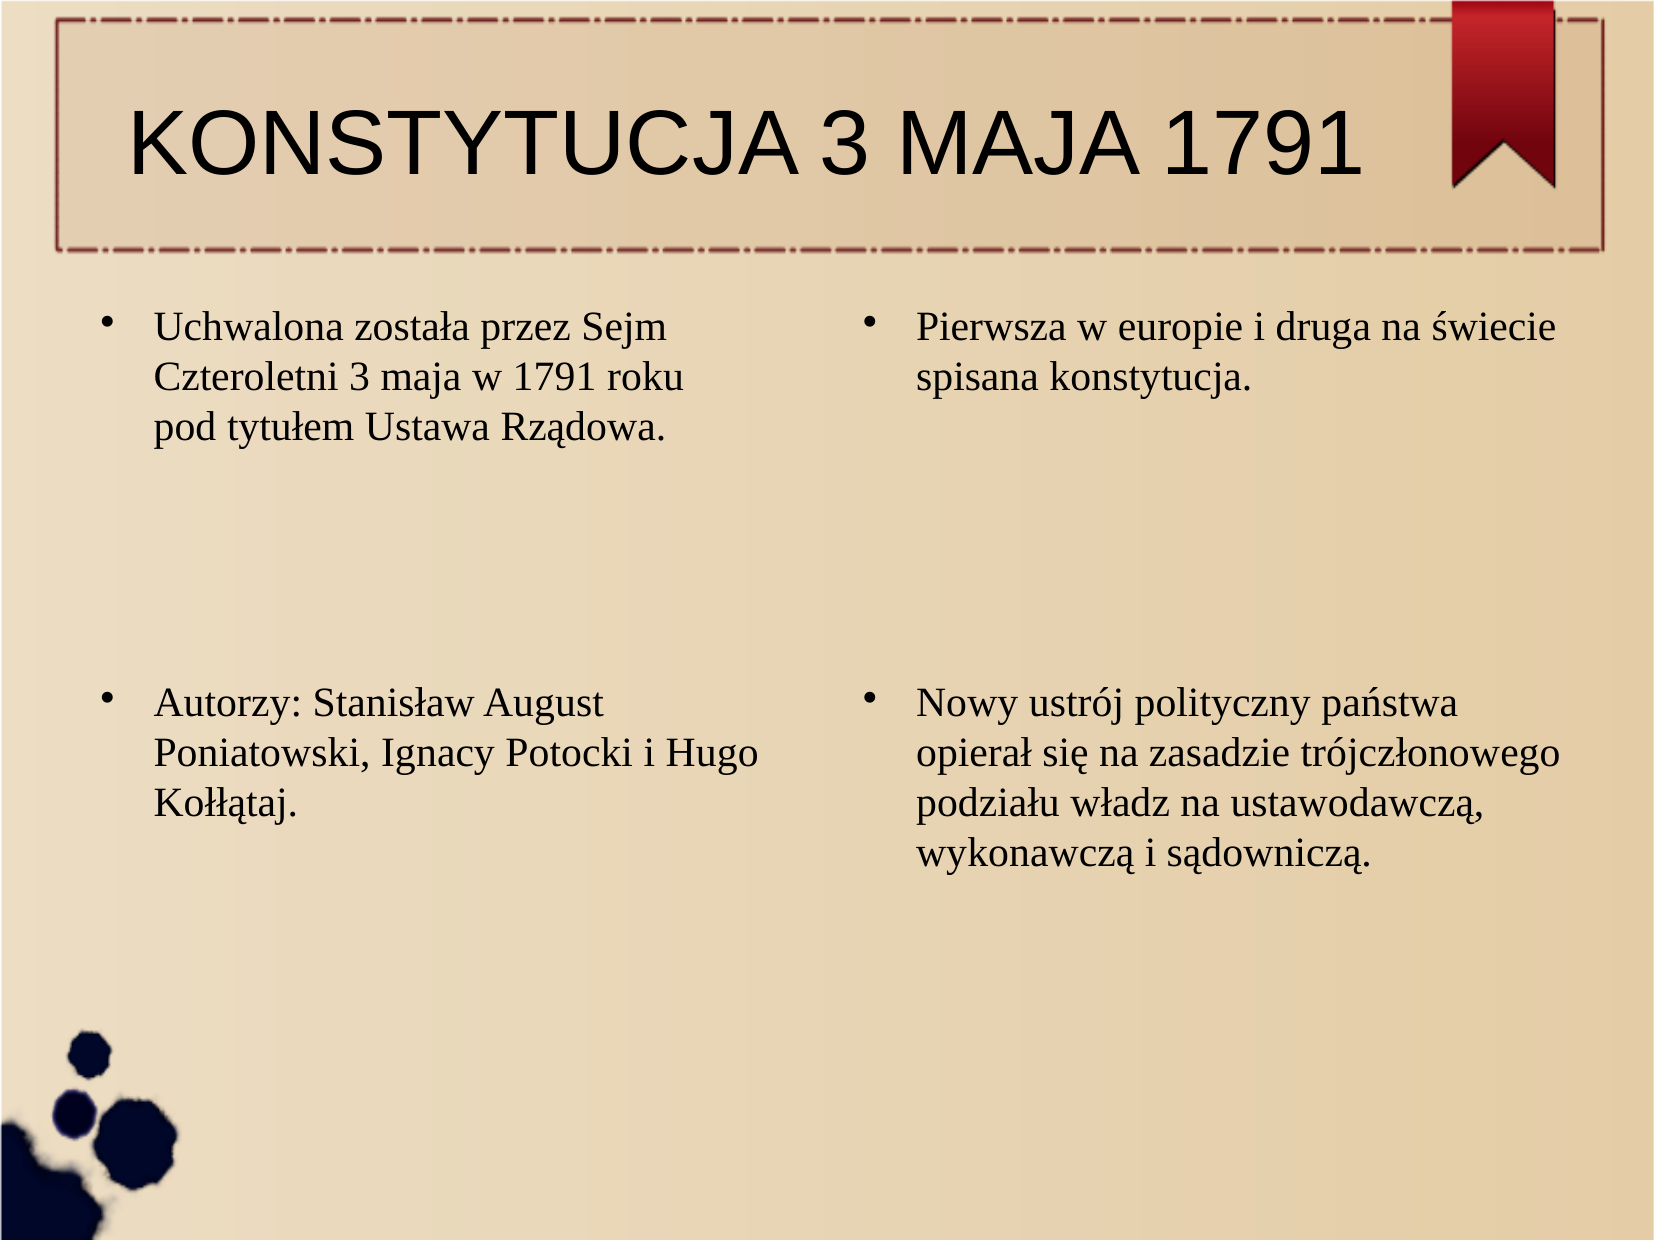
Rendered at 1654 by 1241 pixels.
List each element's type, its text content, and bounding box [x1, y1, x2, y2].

text_box Autorzy: Stanisław August Poniatowski, Ignacy Potocki i Hugo Kołłątaj. [82, 674, 809, 1018]
text_box Nowy ustrój polityczny państwa opierał się na zasadzie trójczłonowego podziału władz na ustawodawczą, wykonawczą i sądowniczą. [845, 674, 1572, 1018]
text_box KONSTYTUCJA 3 MAJA 1791 [82, 47, 1412, 229]
picture [0, 0, 1654, 1240]
text_box Uchwalona została przez Sejm Czteroletni 3 maja w 1791 roku pod tytułem Ustawa Rządowa. [82, 299, 809, 643]
text_box [82, 299, 1571, 1019]
text_box Pierwsza w europie i druga na świecie spisana konstytucja. [845, 299, 1572, 643]
